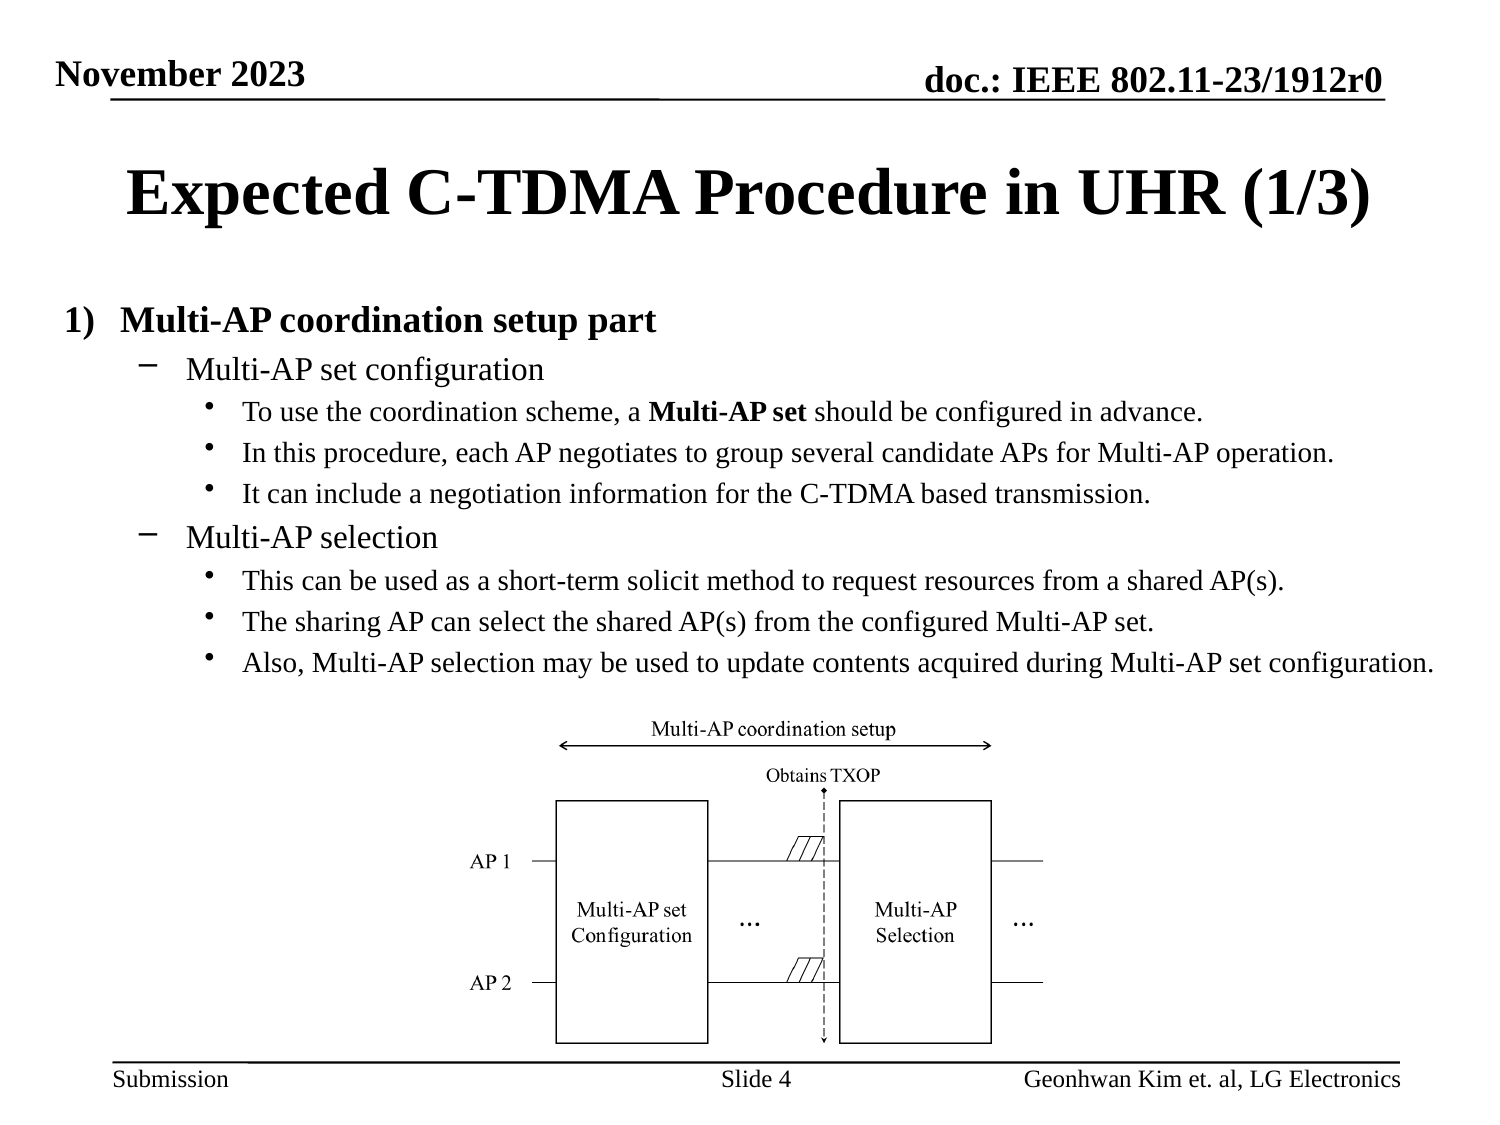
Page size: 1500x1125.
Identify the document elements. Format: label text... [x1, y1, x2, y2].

picture [456, 708, 1044, 1051]
slide_number Slide 4 [712, 1061, 800, 1093]
footer Geonhwan Kim et. al, LG Electronics [1018, 1061, 1402, 1093]
list Multi-AP coordination setup part Multi-AP set configuration To use the coordination scheme, a Multi-AP set should be configured in advance. In this procedure, each AP negotiates to group several candidate APs for Multi-AP operation. It can include a negotiation information for the C-TDMA based transmission. Multi-AP selection This can be used as a short-term solicit method to request resources from a shared AP(s). The sharing AP can select the shared AP(s) from the configured Multi-AP set. Also, Multi-AP selection may be used to update contents acquired during Multi-AP set configuration. [48, 287, 1452, 1000]
title Expected C-TDMA Procedure in UHR (1/3) [48, 112, 1452, 263]
